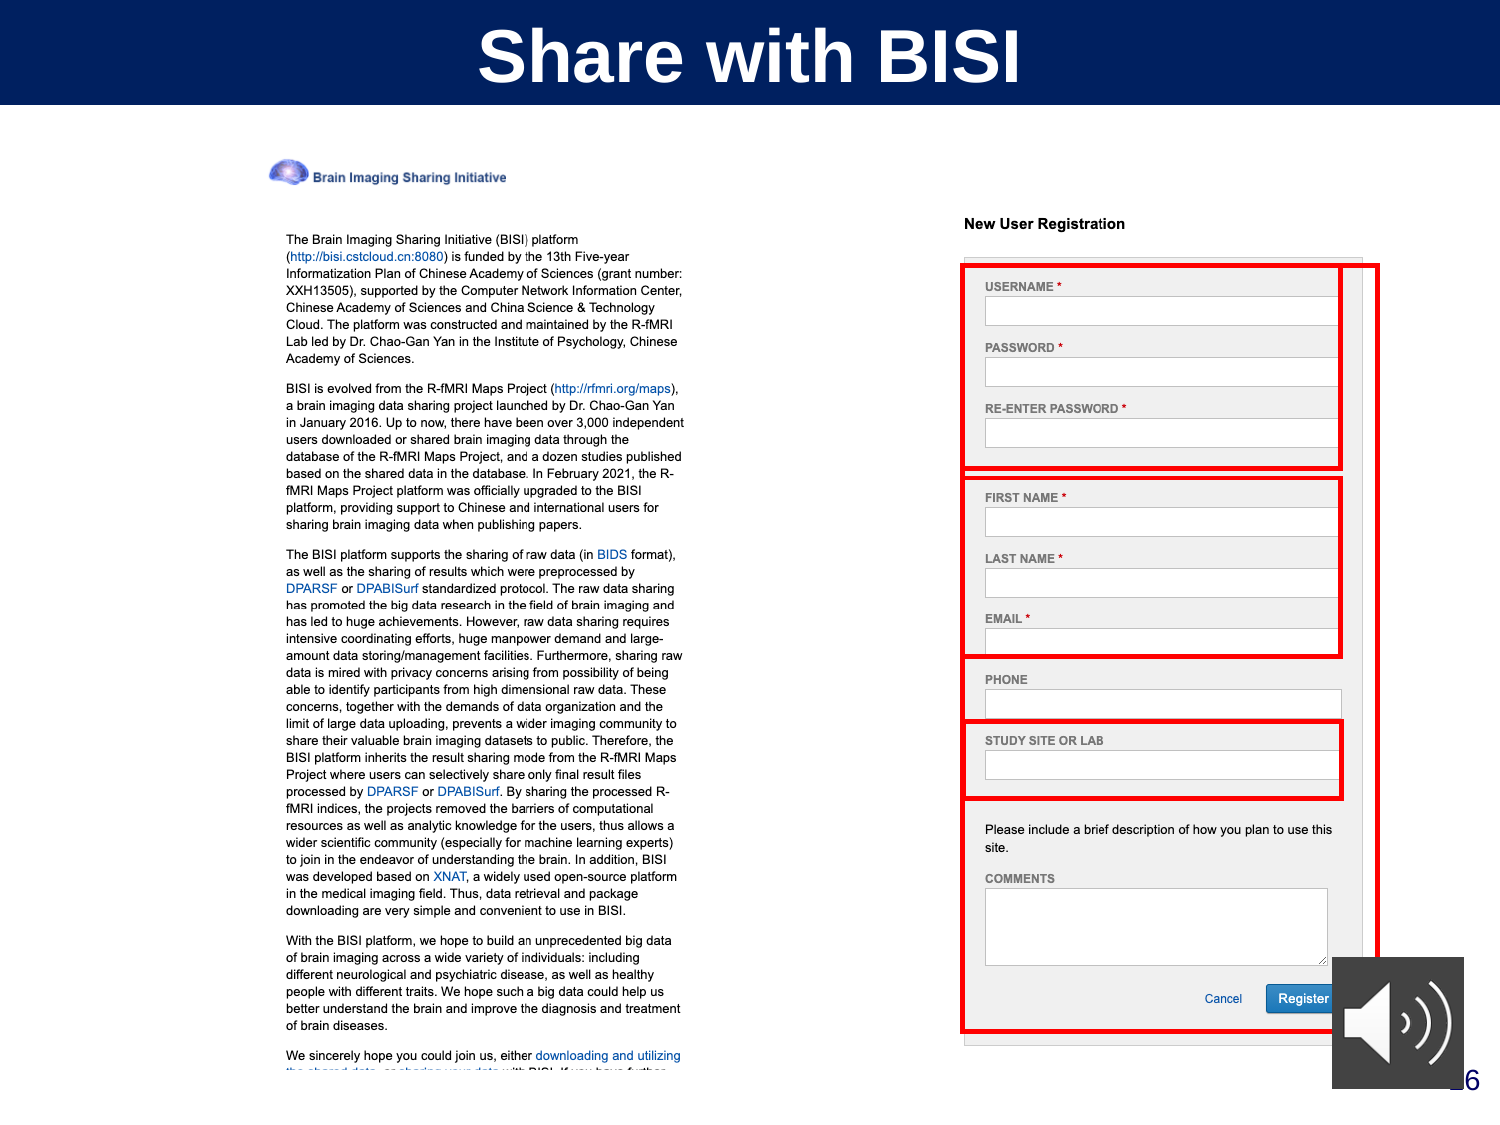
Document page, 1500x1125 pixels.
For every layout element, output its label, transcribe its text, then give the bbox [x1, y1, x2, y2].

picture [238, 148, 1465, 1090]
text_box Share with BISI [0, 0, 1500, 105]
text_box 16 [1466, 1062, 1487, 1097]
